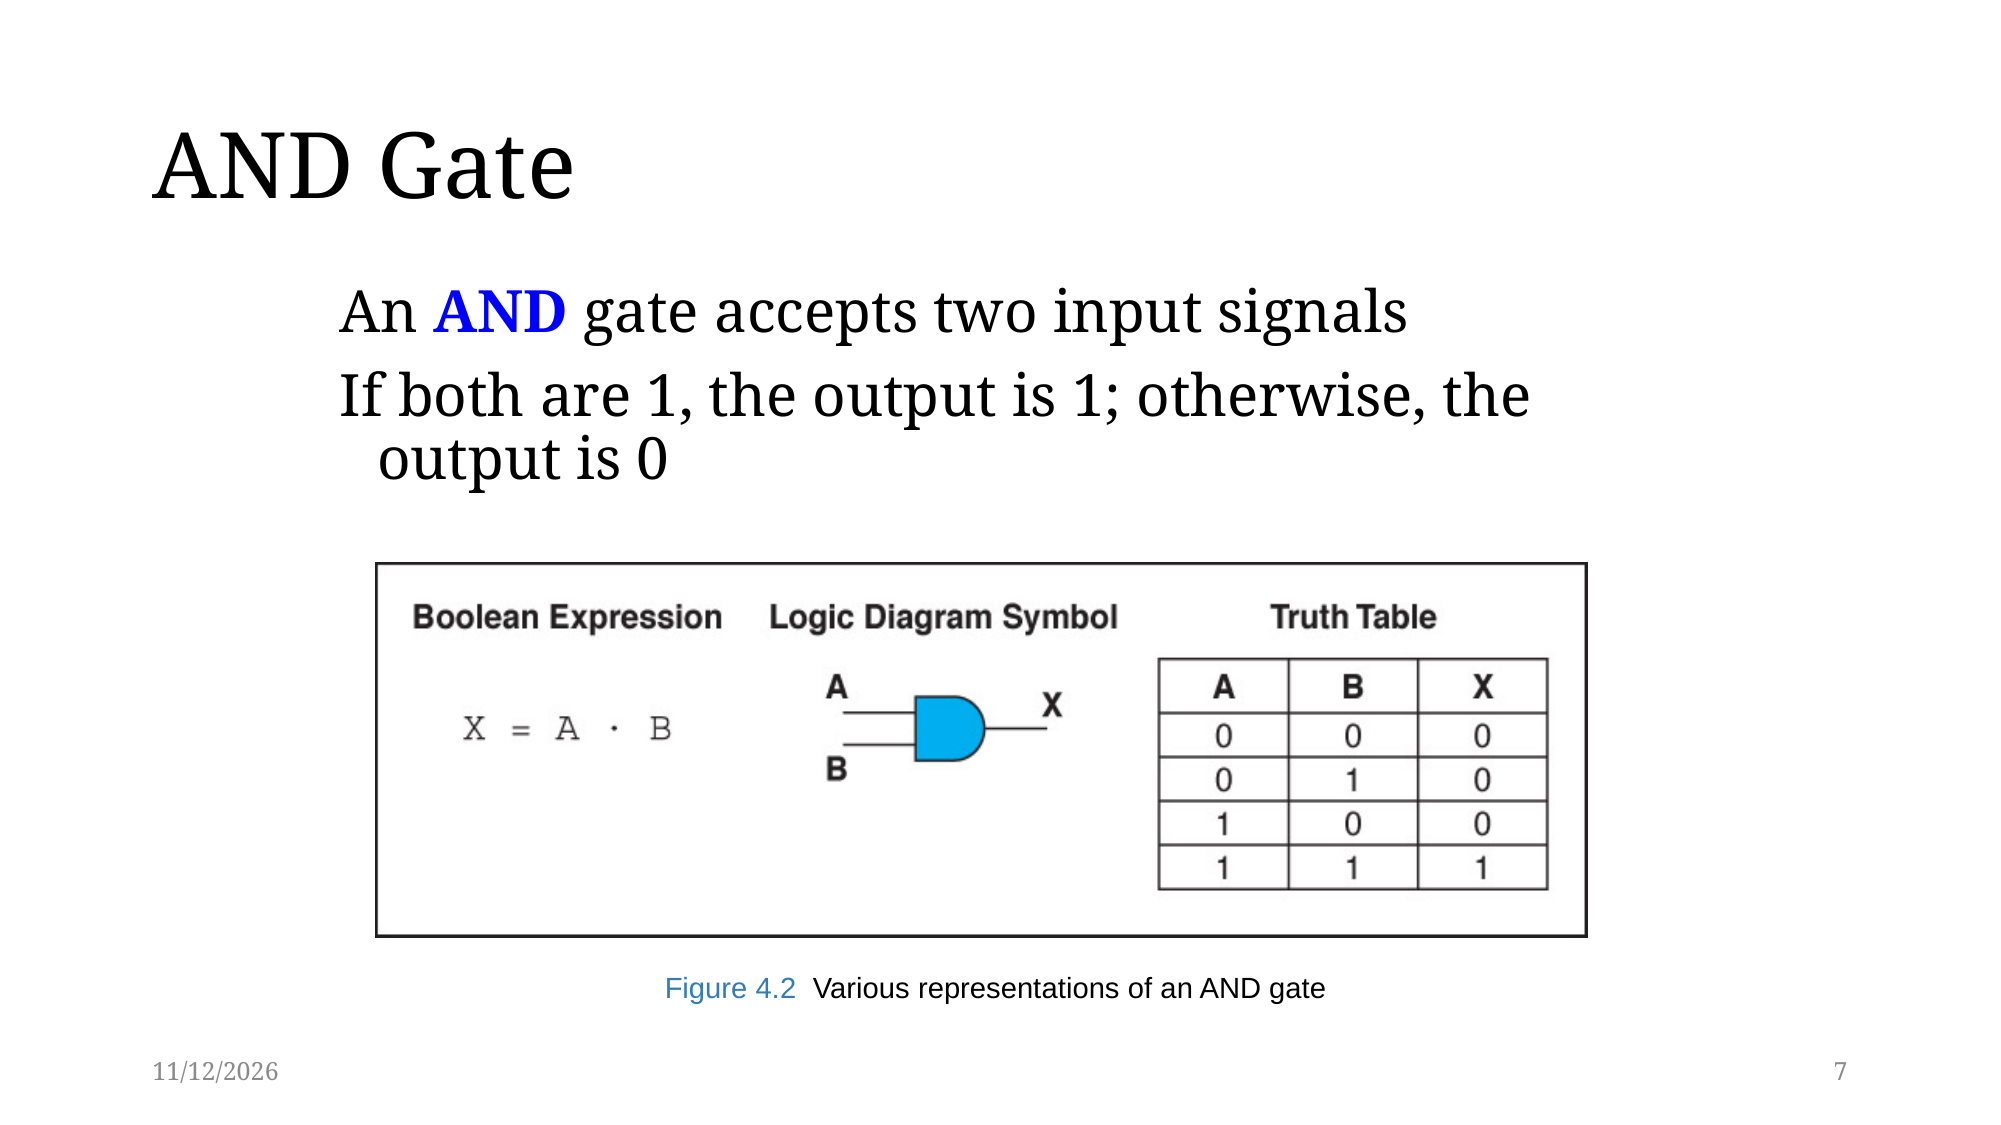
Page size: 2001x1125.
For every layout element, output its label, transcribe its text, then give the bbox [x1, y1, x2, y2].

slide_number 7 [1412, 1042, 1863, 1103]
list An AND gate accepts two input signals If both are 1, the output is 1; otherwise, the output is 0 [324, 275, 1675, 513]
title AND Gate [137, 59, 1863, 278]
picture [374, 562, 1588, 938]
text_box Figure 4.2 Various representations of an AND gate [650, 962, 1386, 1013]
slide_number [137, 1042, 588, 1103]
